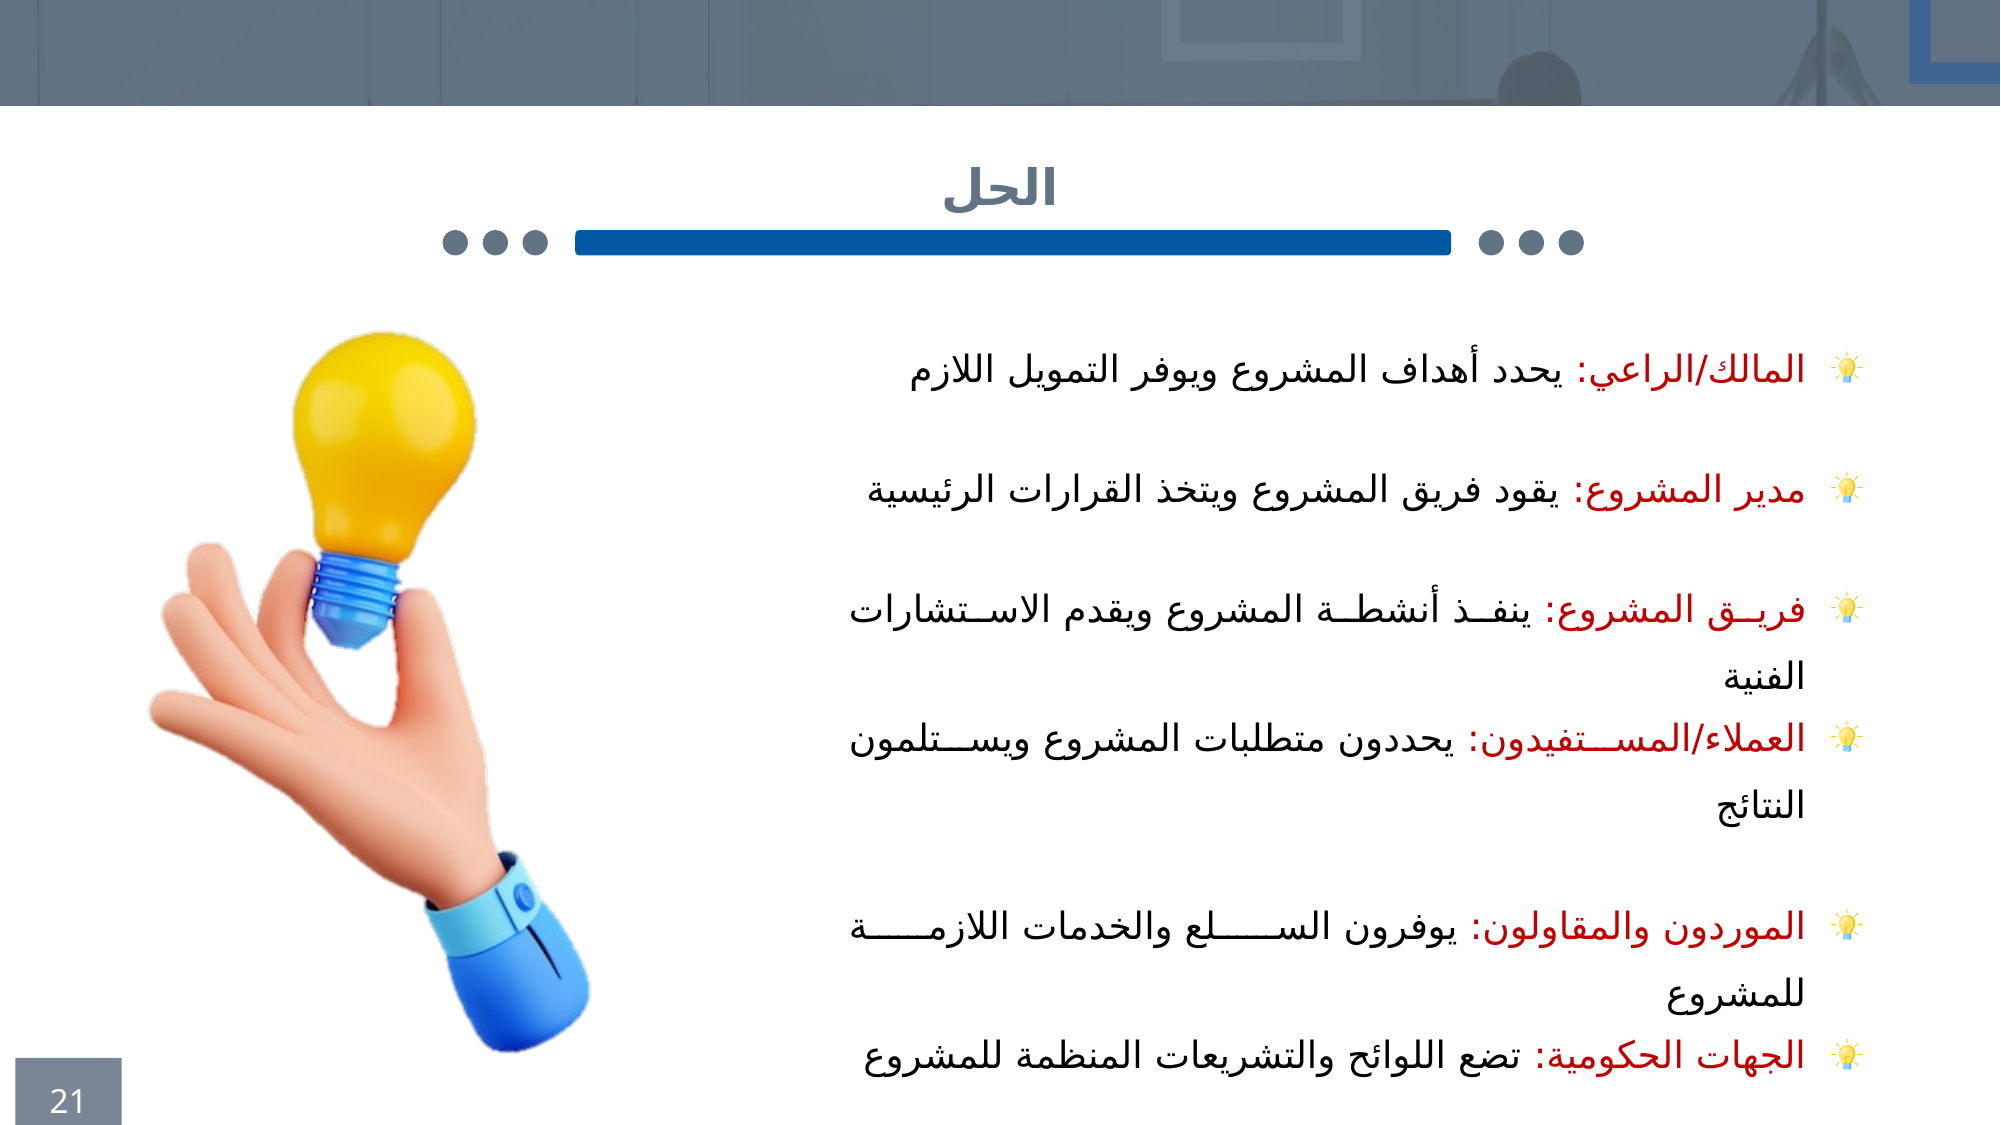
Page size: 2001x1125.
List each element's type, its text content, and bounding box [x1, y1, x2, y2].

text_box مدير المشروع: يقود فريق المشروع ويتخذ القرارات الرئيسية [852, 434, 1878, 517]
text_box المالك/الراعي: يحدد أهداف المشروع ويوفر التمويل اللازم [852, 314, 1878, 397]
picture [1831, 351, 1863, 383]
picture [0, 181, 852, 1125]
picture [0, 0, 2000, 106]
picture [1831, 591, 1863, 623]
text_box الجهات الحكومية: تضع اللوائح والتشريعات المنظمة للمشروع [852, 1001, 1878, 1084]
picture [1831, 908, 1863, 940]
picture [1831, 471, 1863, 503]
picture [1831, 1038, 1863, 1070]
text_box العملاء/المستفيدون: يحددون متطلبات المشروع ويستلمون النتائج [852, 683, 1878, 834]
text_box الموردون والمقاولون: يوفرون السلع والخدمات اللازمة للمشروع [852, 871, 1878, 1001]
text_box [442, 139, 1584, 256]
text_box فريق المشروع: ينفذ أنشطة المشروع ويقدم الاستشارات الفنية [852, 554, 1878, 683]
picture [1831, 720, 1863, 752]
